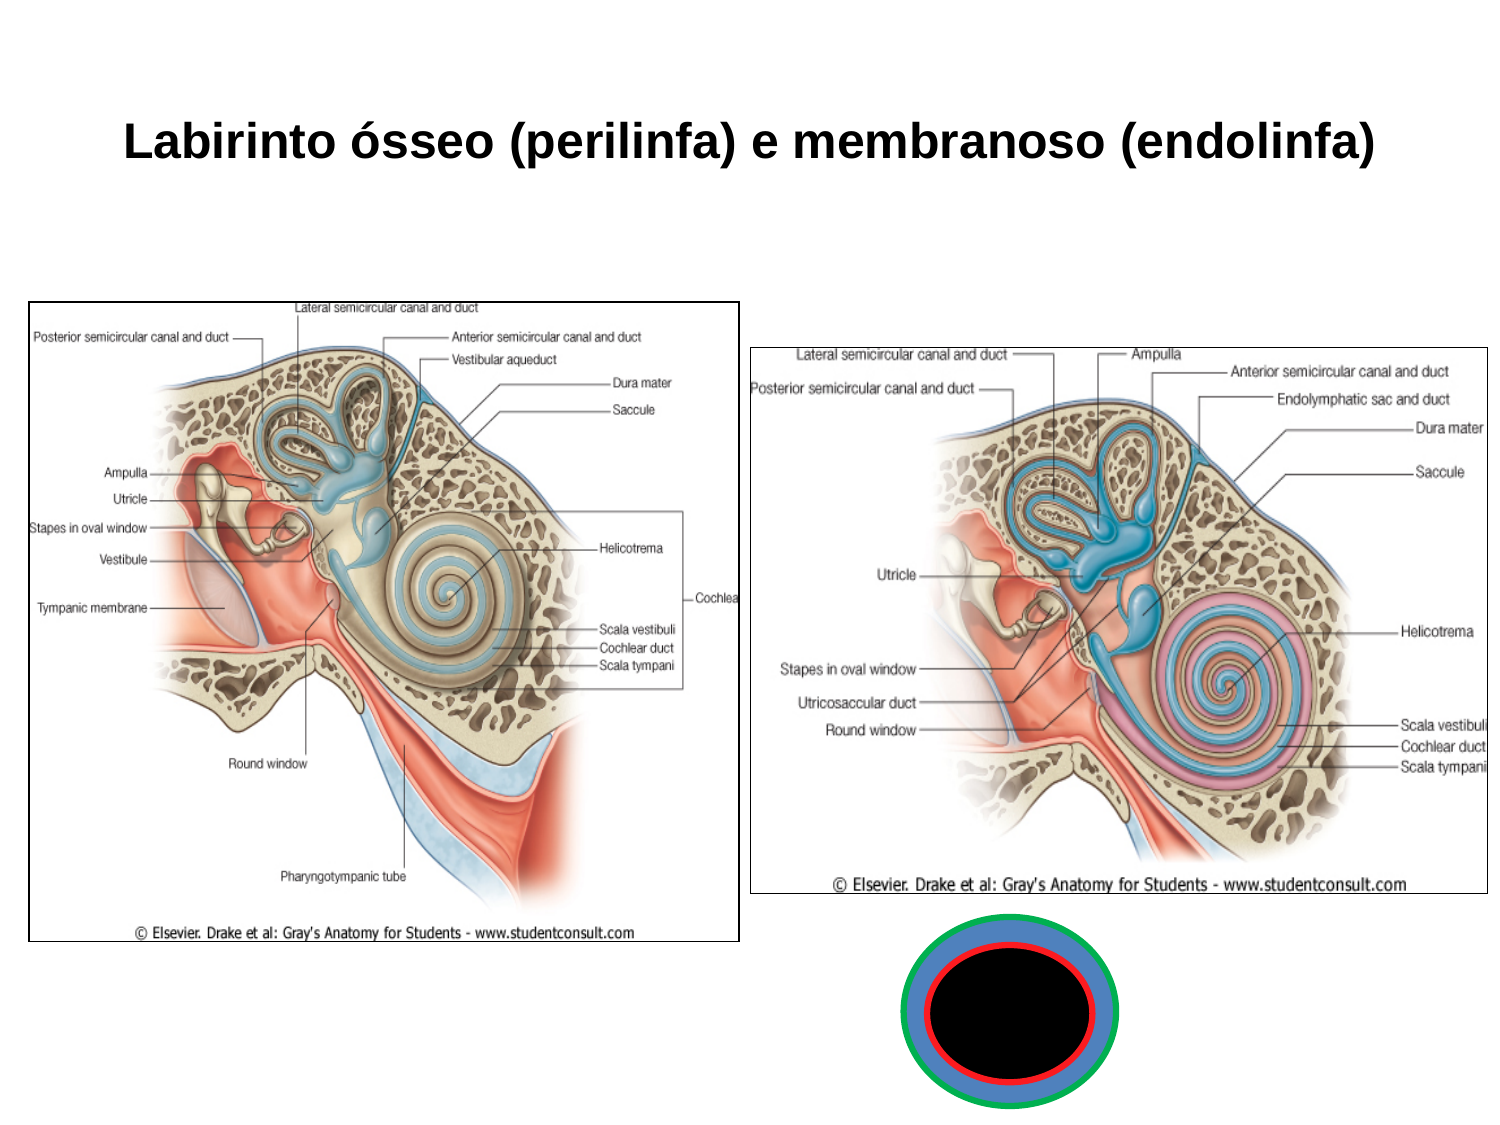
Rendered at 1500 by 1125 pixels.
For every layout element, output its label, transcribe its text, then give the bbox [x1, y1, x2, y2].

picture [29, 302, 739, 941]
title Labirinto ósseo (perilinfa) e membranoso (endolinfa) [75, 45, 1425, 233]
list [749, 347, 1488, 894]
text_box [903, 916, 1117, 1106]
text_box [927, 945, 1093, 1083]
